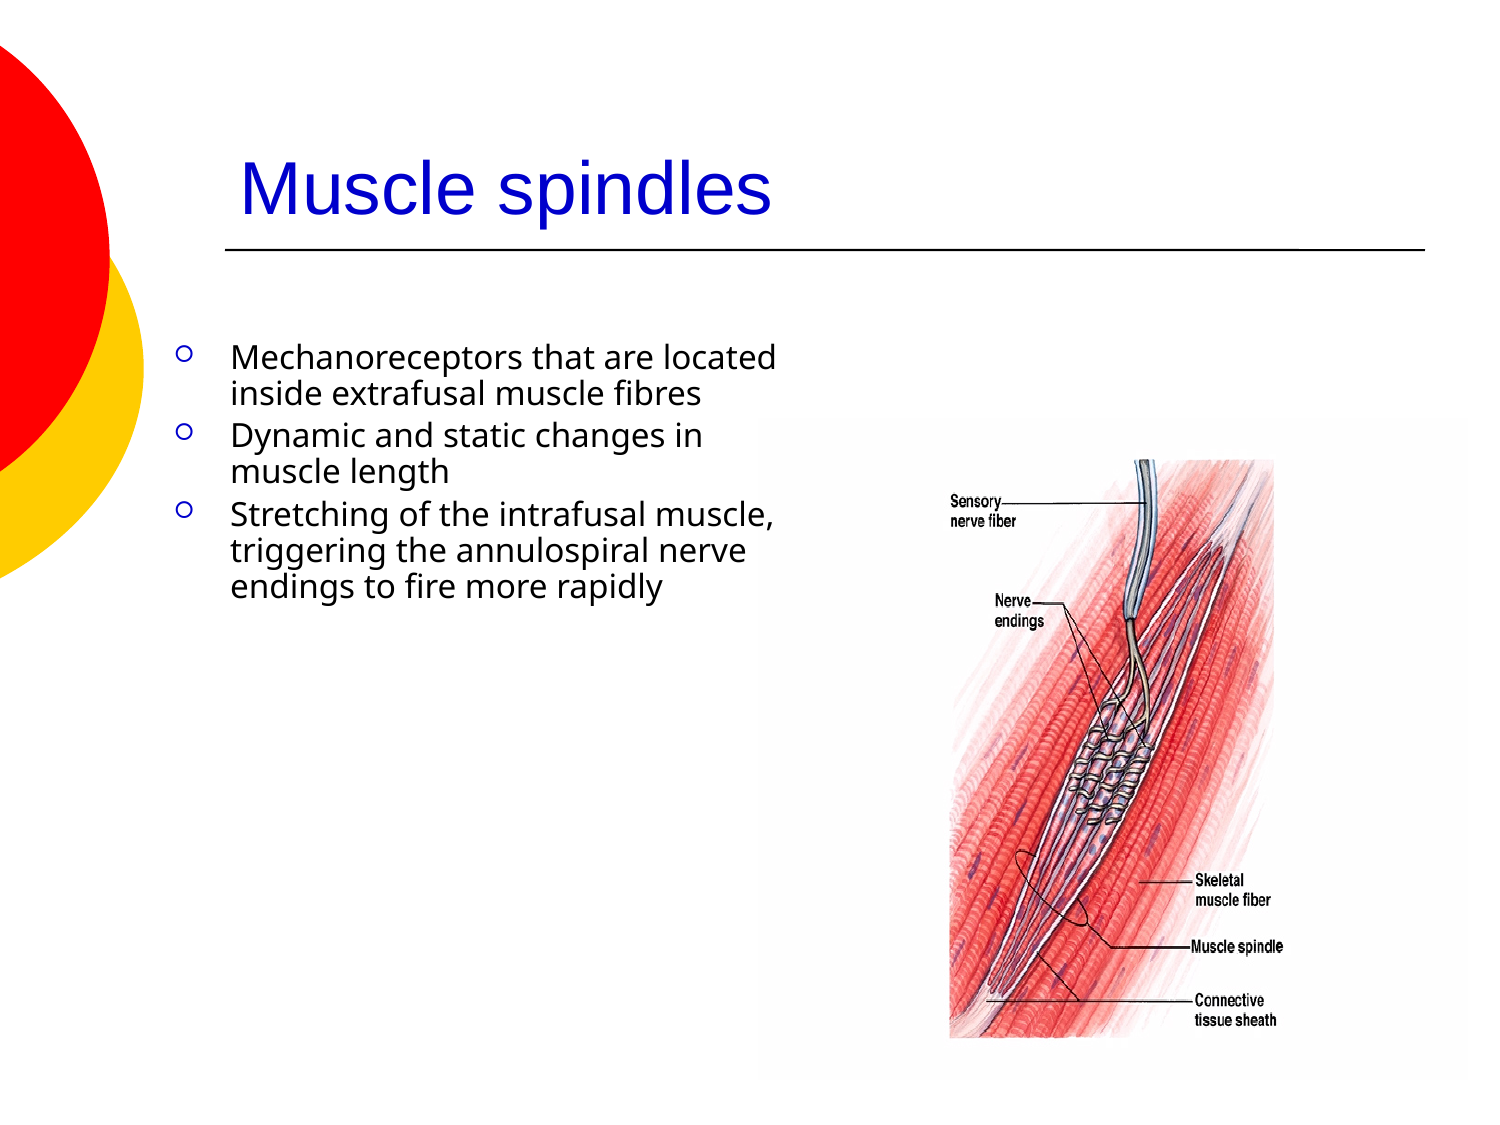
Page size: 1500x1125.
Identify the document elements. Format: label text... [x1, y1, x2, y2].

list Mechanoreceptors that are located inside extrafusal muscle fibres Dynamic and static changes in muscle length Stretching of the intrafusal muscle, triggering the annulospiral nerve endings to fire more rapidly [158, 332, 821, 1009]
title Muscle spindles [224, 49, 1425, 238]
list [758, 418, 1468, 1080]
